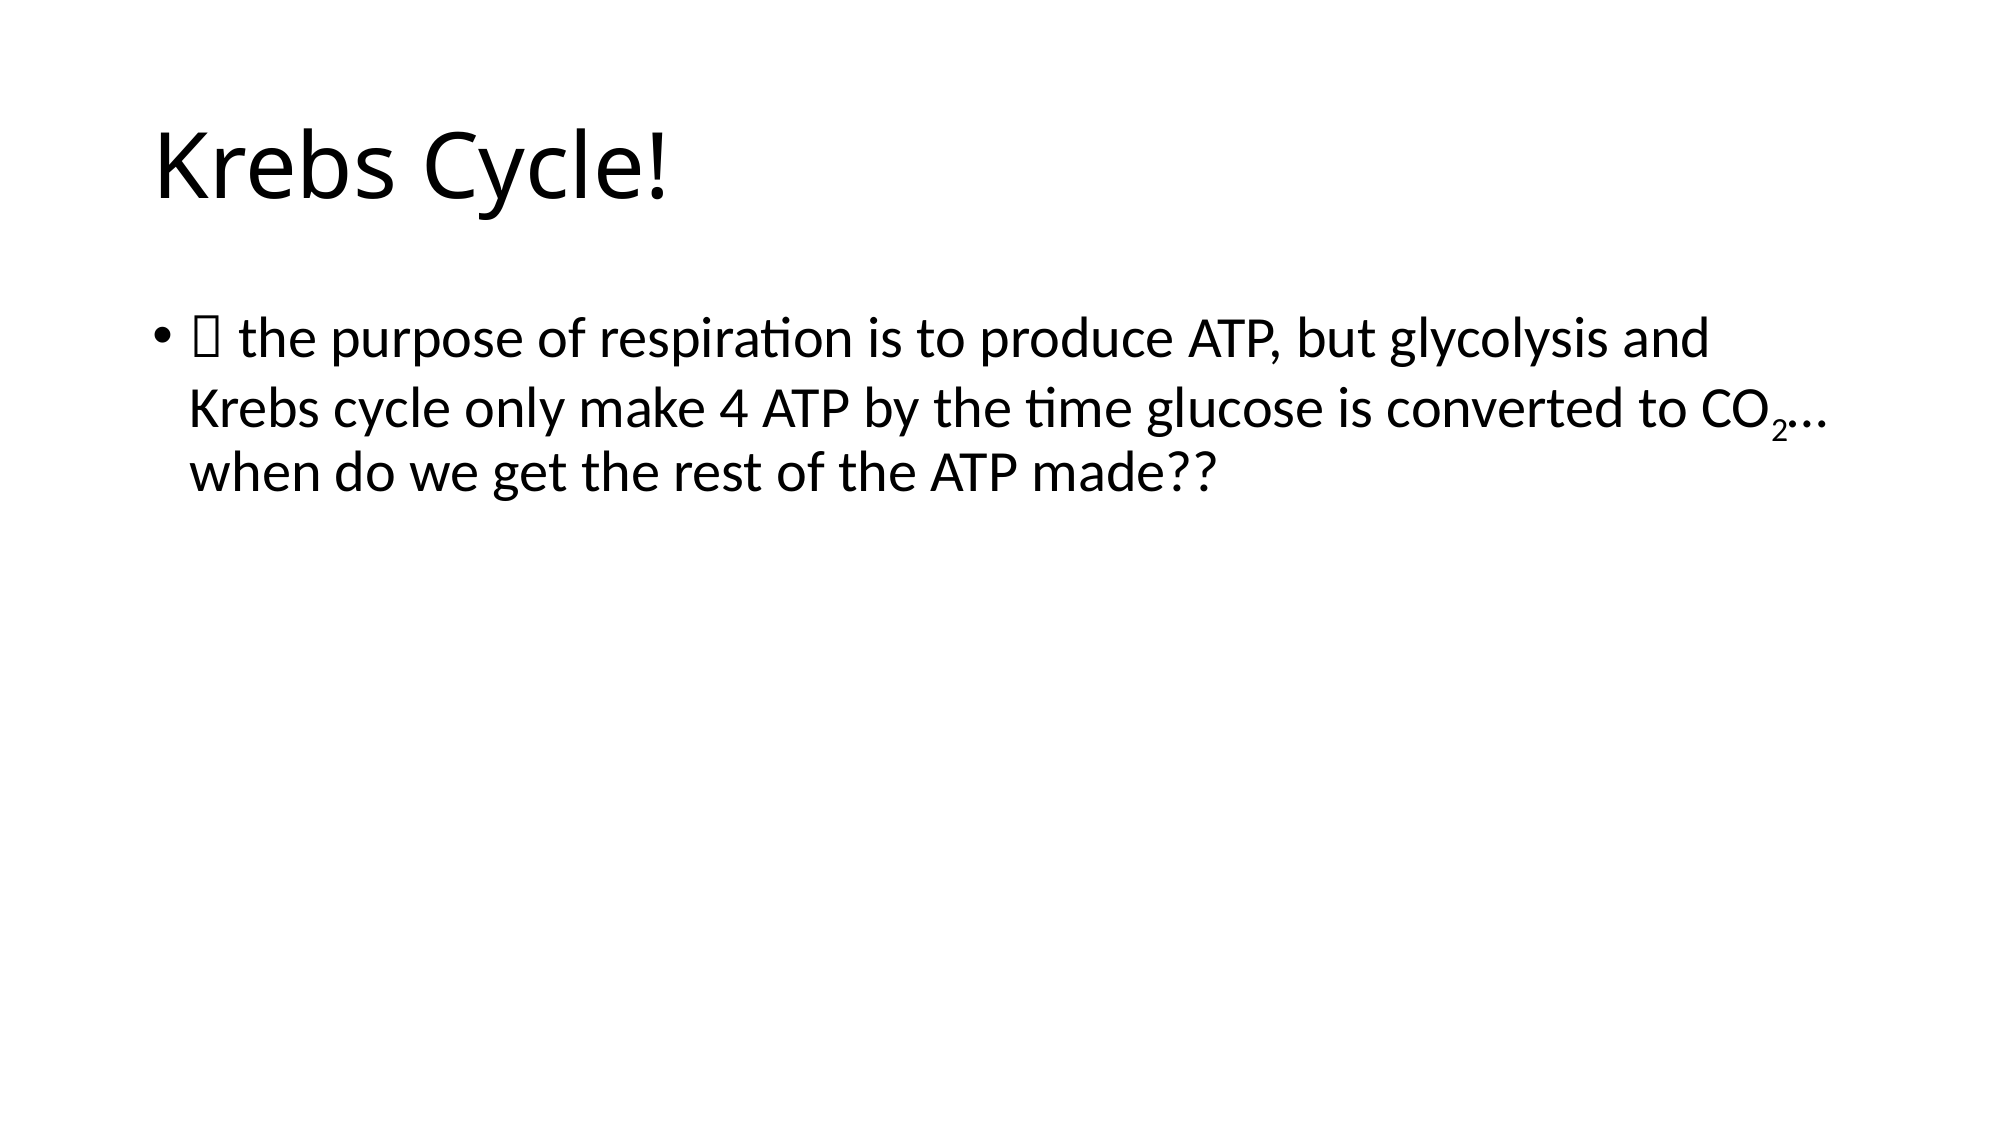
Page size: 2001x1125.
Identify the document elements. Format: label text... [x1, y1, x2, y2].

title Krebs Cycle! [137, 59, 1863, 278]
list  the purpose of respiration is to produce ATP, but glycolysis and Krebs cycle only make 4 ATP by the time glucose is converted to CO2… when do we get the rest of the ATP made?? [137, 299, 1863, 1014]
